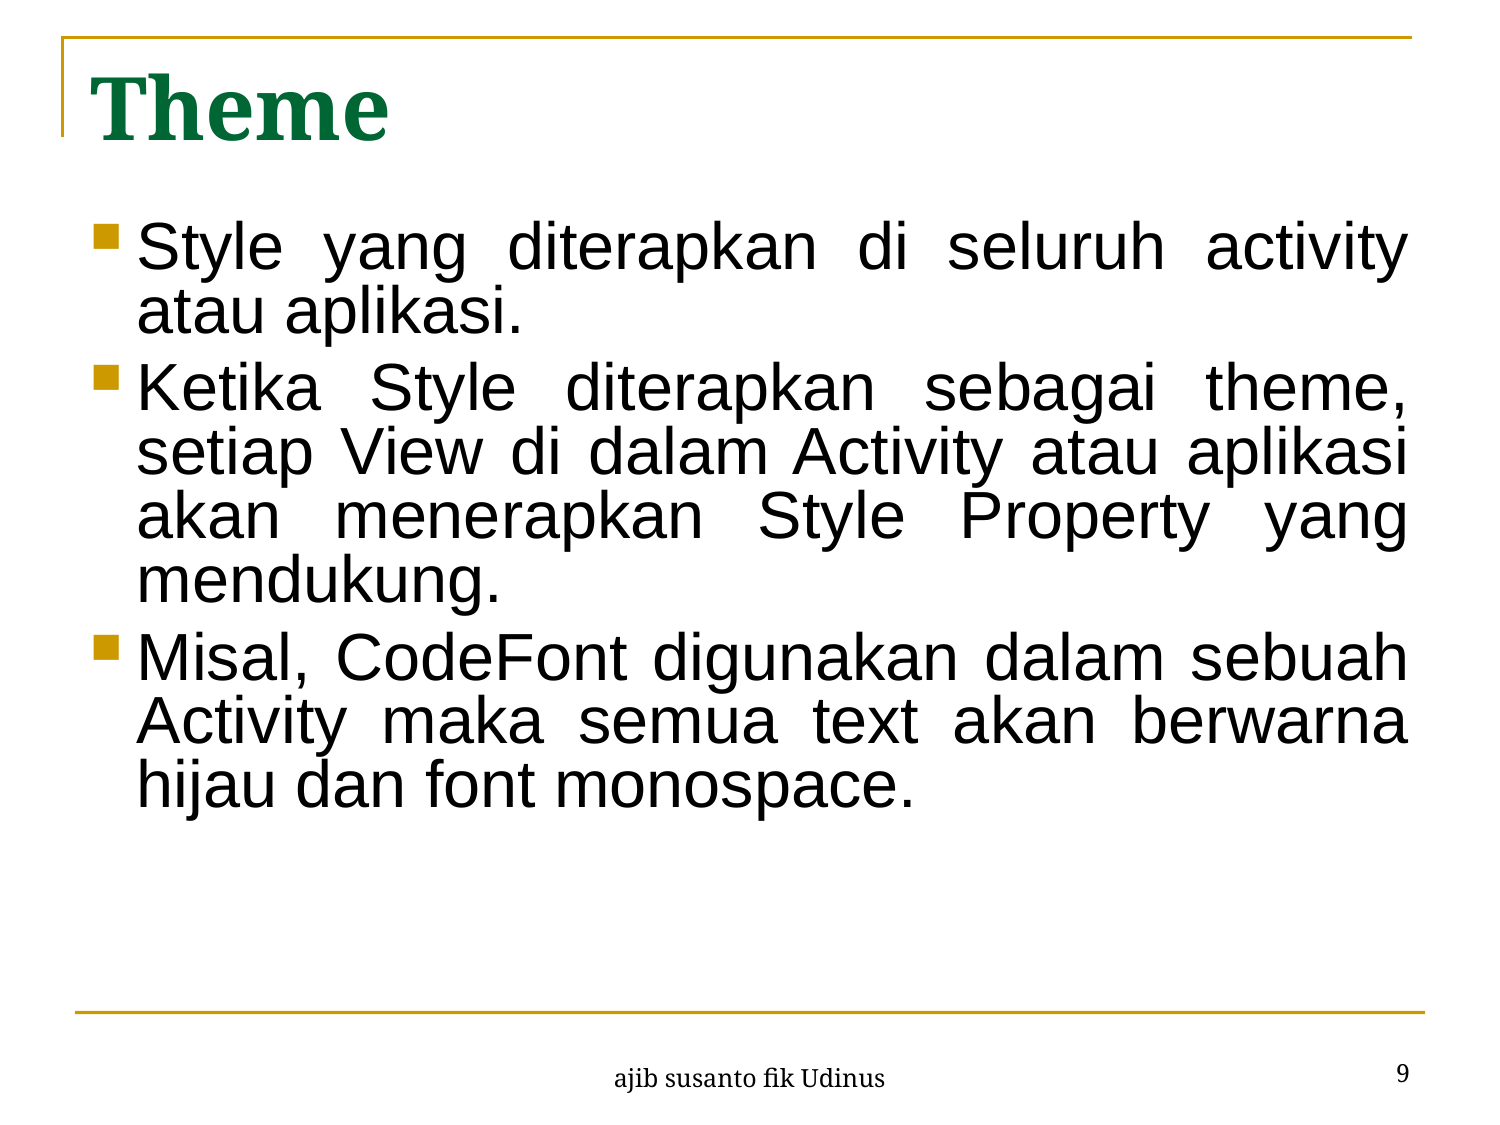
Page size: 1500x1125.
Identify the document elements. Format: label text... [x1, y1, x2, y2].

title Theme [74, 45, 1426, 177]
slide_number 9 [1074, 1023, 1426, 1100]
footer ajib susanto fik Udinus [512, 1024, 988, 1101]
list Style yang diterapkan di seluruh activity atau aplikasi. Ketika Style diterapkan sebagai theme, setiap View di dalam Activity atau aplikasi akan menerapkan Style Property yang mendukung. Misal, CodeFont digunakan dalam sebuah Activity maka semua text akan berwarna hijau dan font monospace. [74, 210, 1426, 1006]
